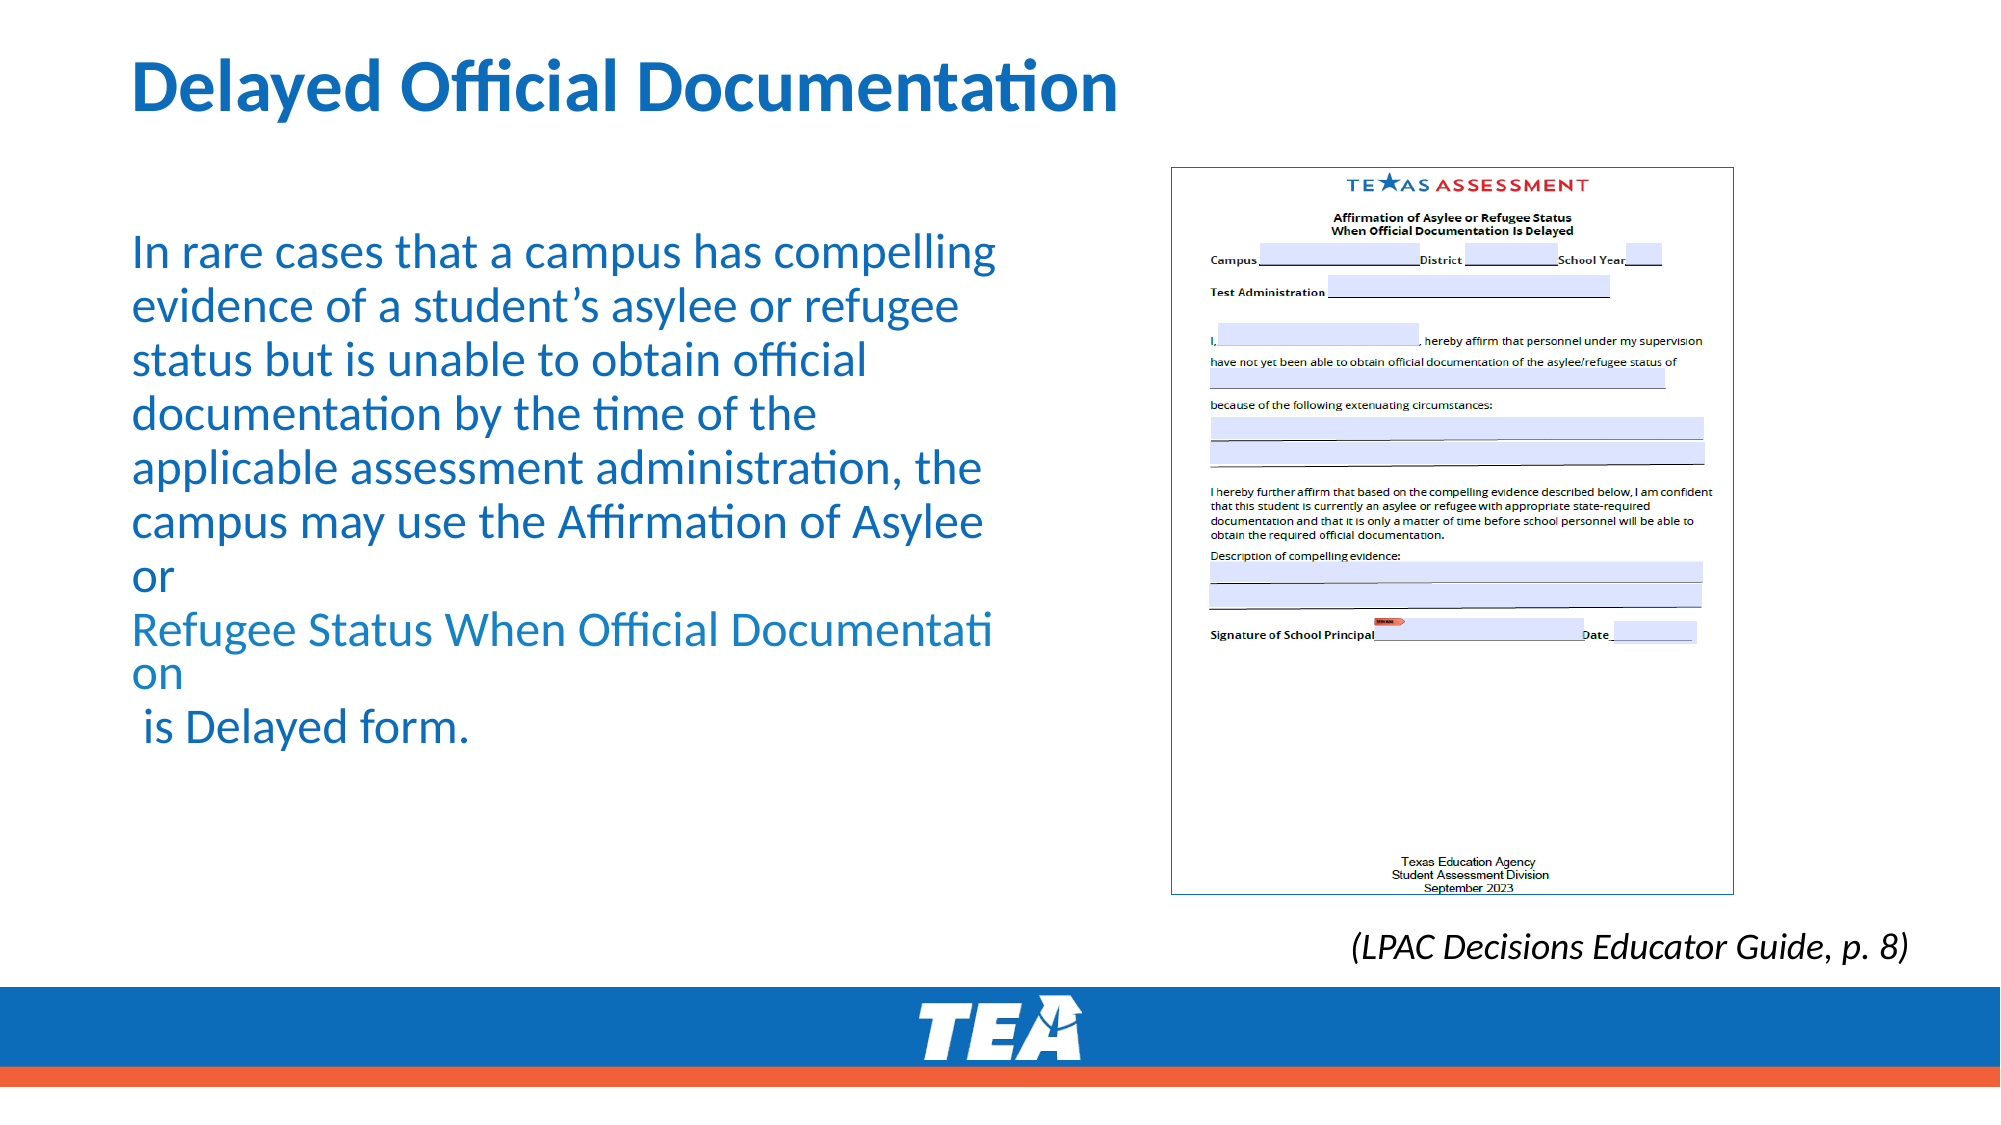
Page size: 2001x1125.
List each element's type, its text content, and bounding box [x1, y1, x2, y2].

title Delayed Official Documentation [116, 25, 1942, 149]
list In rare cases that a campus has compelling evidence of a student’s asylee or refugee status but is unable to obtain official documentation by the time of the applicable assessment administration, the campus may use the Affirmation of Asylee or Refugee Status When Official Documentation is Delayed form. [116, 218, 1031, 932]
picture [1171, 167, 1734, 895]
picture [918, 994, 1082, 1060]
text_box (LPAC Decisions Educator Guide, p. 8) [1335, 914, 1980, 975]
